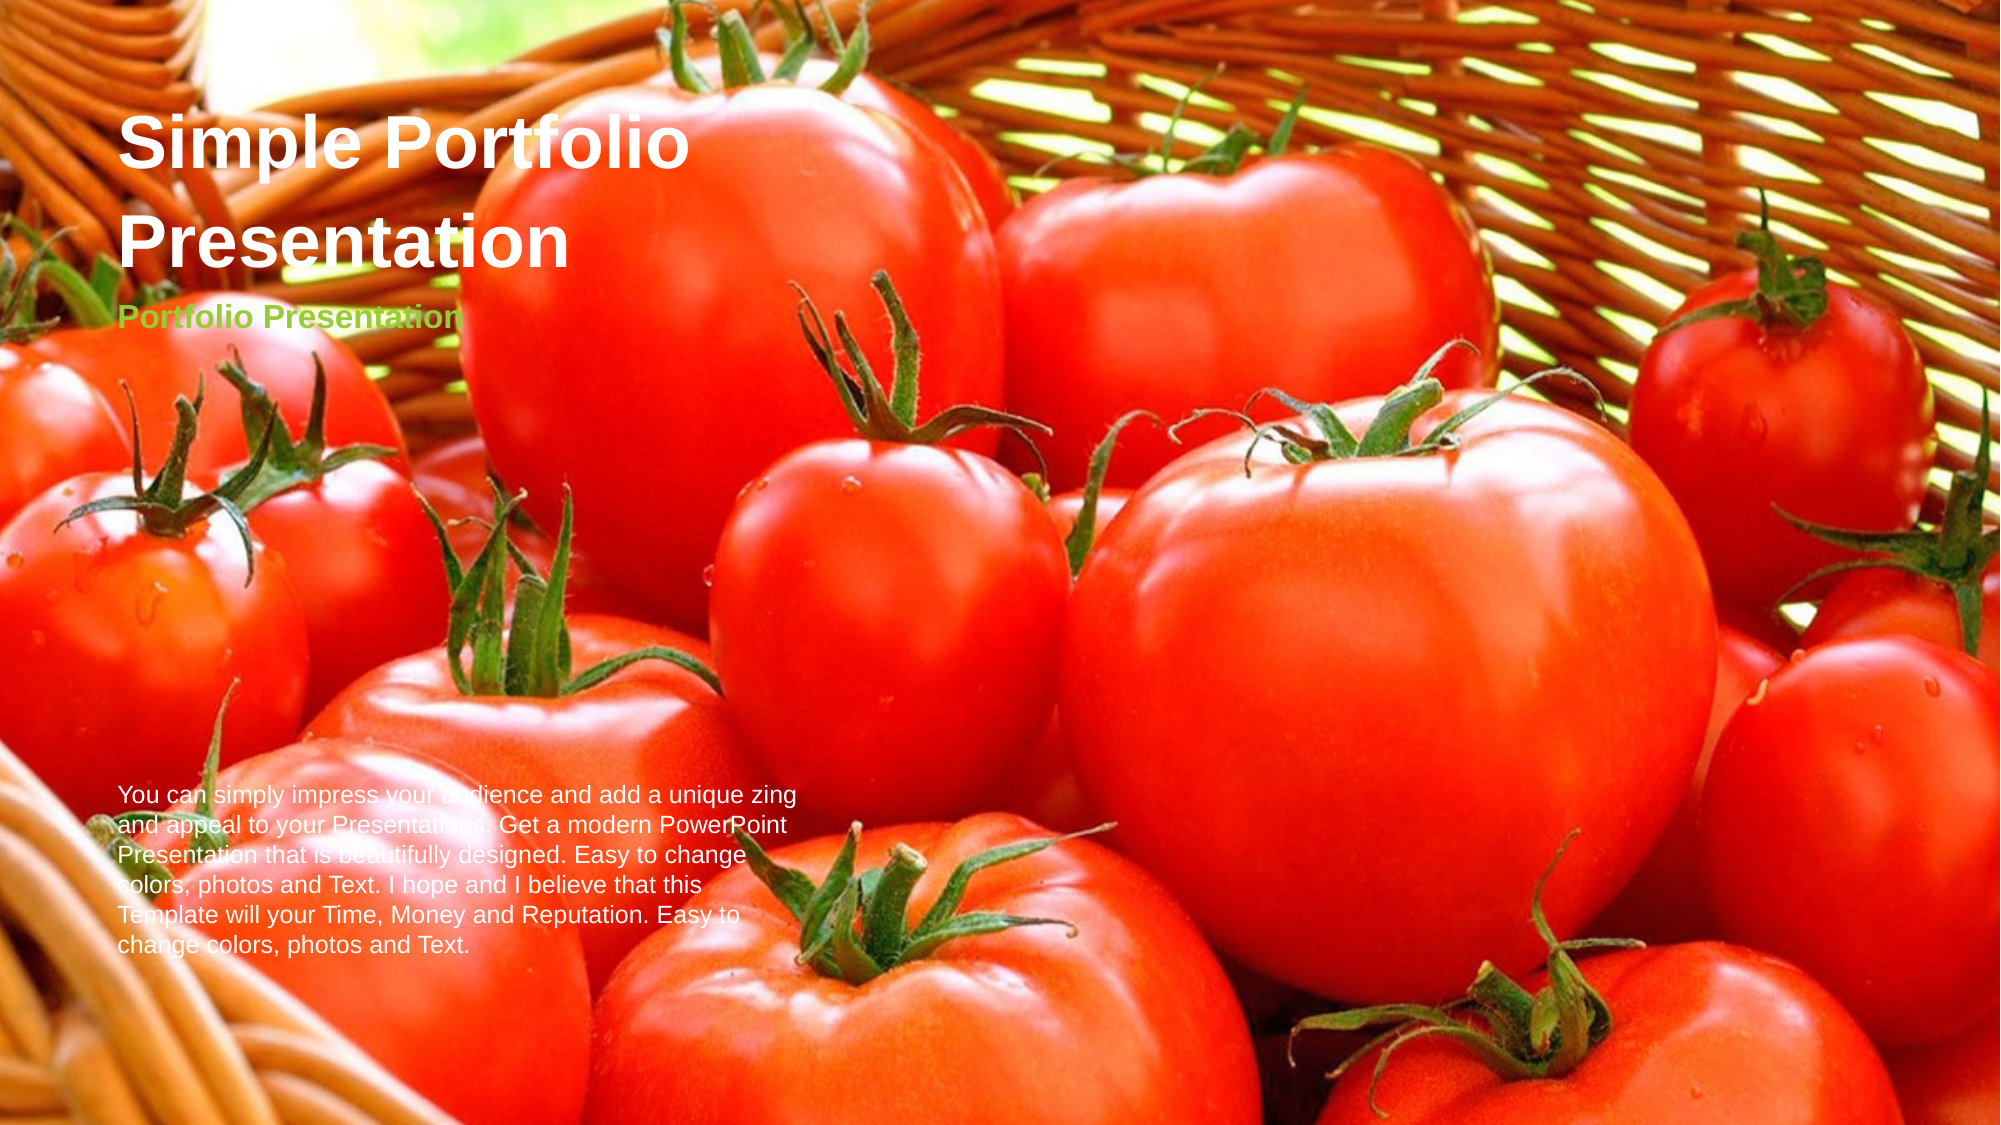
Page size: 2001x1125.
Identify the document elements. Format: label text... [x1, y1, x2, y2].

text_box Portfolio Presentation [102, 282, 611, 348]
picture [0, 0, 2000, 1125]
text_box Simple Portfolio Presentation [102, 84, 725, 282]
text_box You can simply impress your audience and add a unique zing and appeal to your Presentations. Get a modern PowerPoint Presentation that is beautifully designed. Easy to change colors, photos and Text. I hope and I believe that this Template will your Time, Money and Reputation. Easy to change colors, photos and Text. [102, 771, 815, 966]
